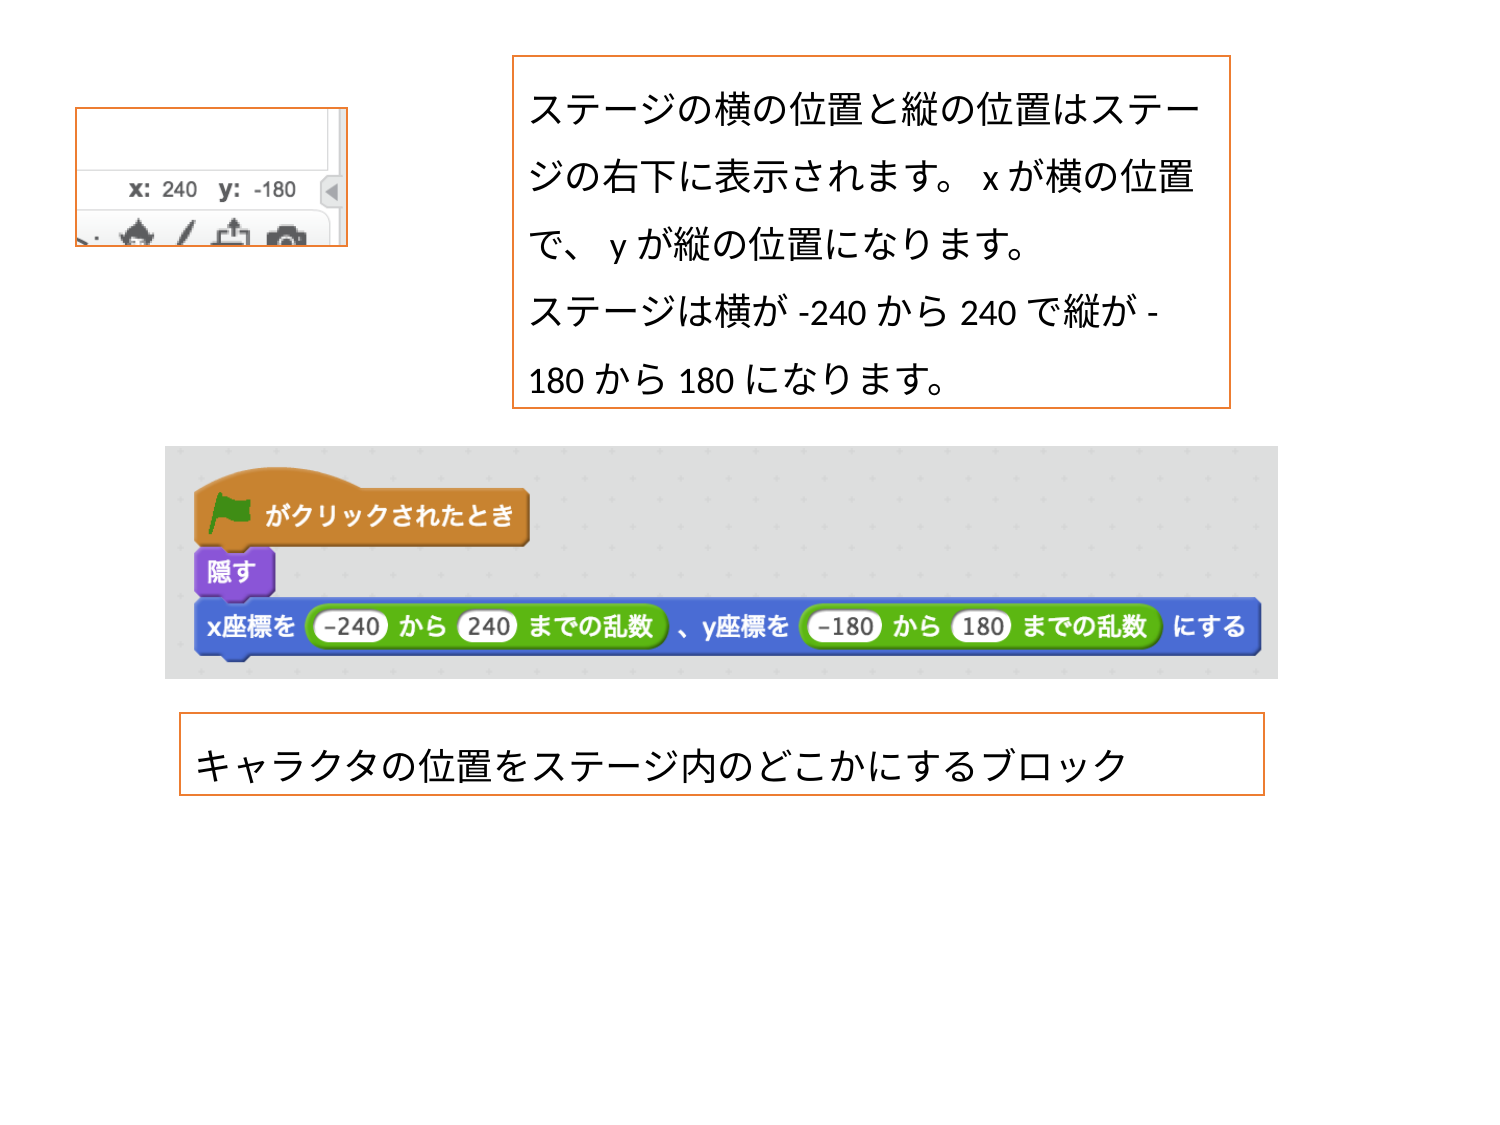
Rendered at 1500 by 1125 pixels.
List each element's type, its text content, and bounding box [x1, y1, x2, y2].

text_box ステージの横の位置と縦の位置はステージの右下に表示されます。xが横の位置で、yが縦の位置になります。 ステージは横が-240から240で縦が-180から180になります。 [512, 55, 1231, 409]
picture [165, 446, 1278, 679]
picture [77, 109, 346, 245]
text_box キャラクタの位置をステージ内のどこかにするブロック [179, 712, 1265, 796]
